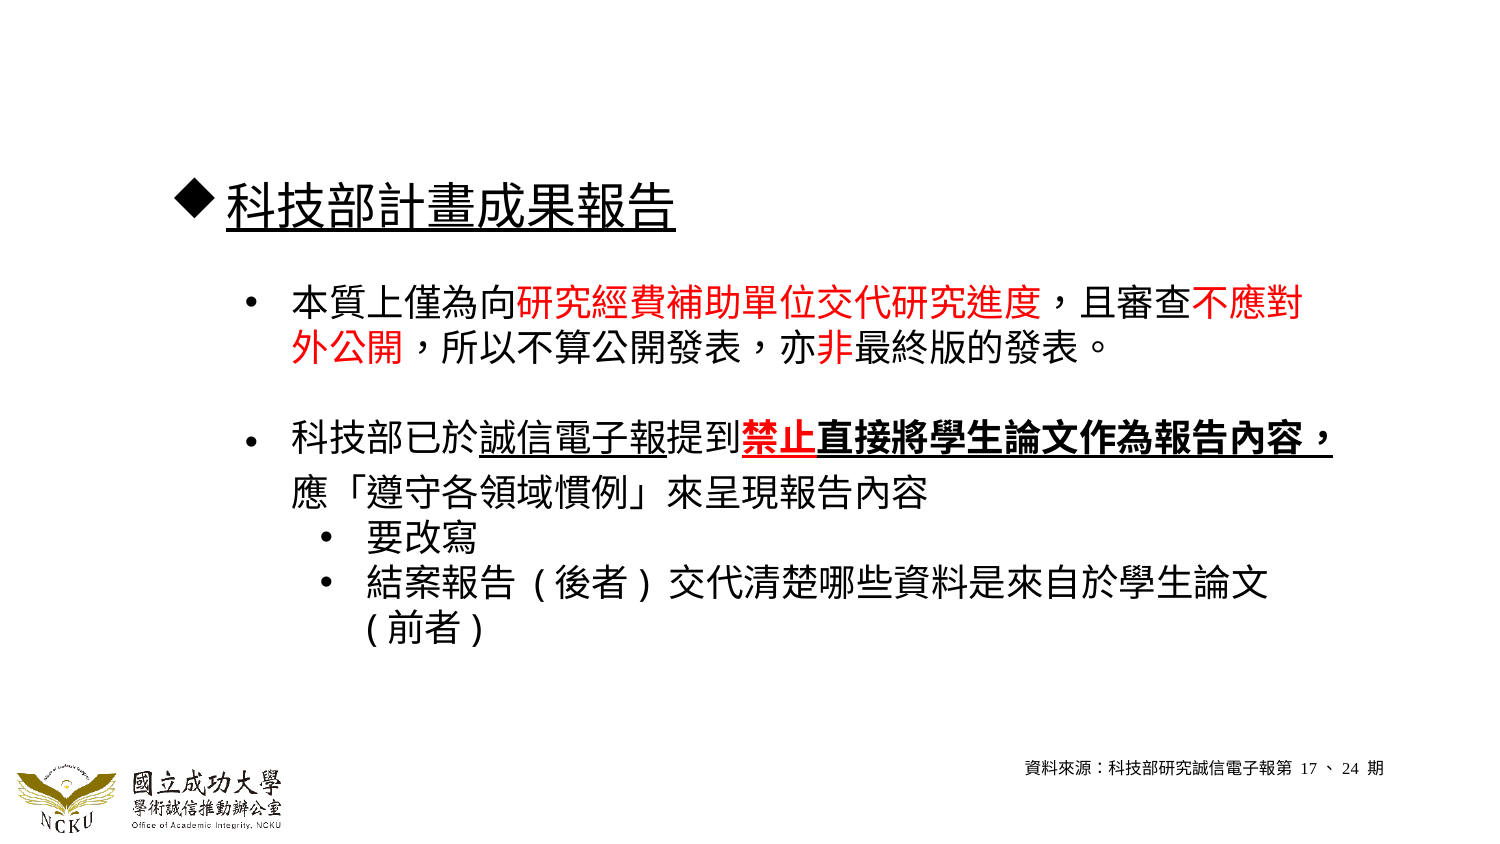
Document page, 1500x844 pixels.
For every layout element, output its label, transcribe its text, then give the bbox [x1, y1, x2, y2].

text_box 資料來源：科技部研究誠信電子報第 17、24 期 [1009, 750, 1424, 788]
text_box 科技部計畫成果報告 本質上僅為向研究經費補助單位交代研究進度，且審查不應對外公開，所以不算公開發表，亦非最終版的發表。 科技部已於誠信電子報提到禁止直接將學生論文作為報告內容，應「遵守各領域慣例」來呈現報告內容 要改寫 結案報告 (後者) 交代清楚哪些資料是來自於學生論文 (前者) [155, 166, 1349, 656]
picture [17, 764, 281, 833]
